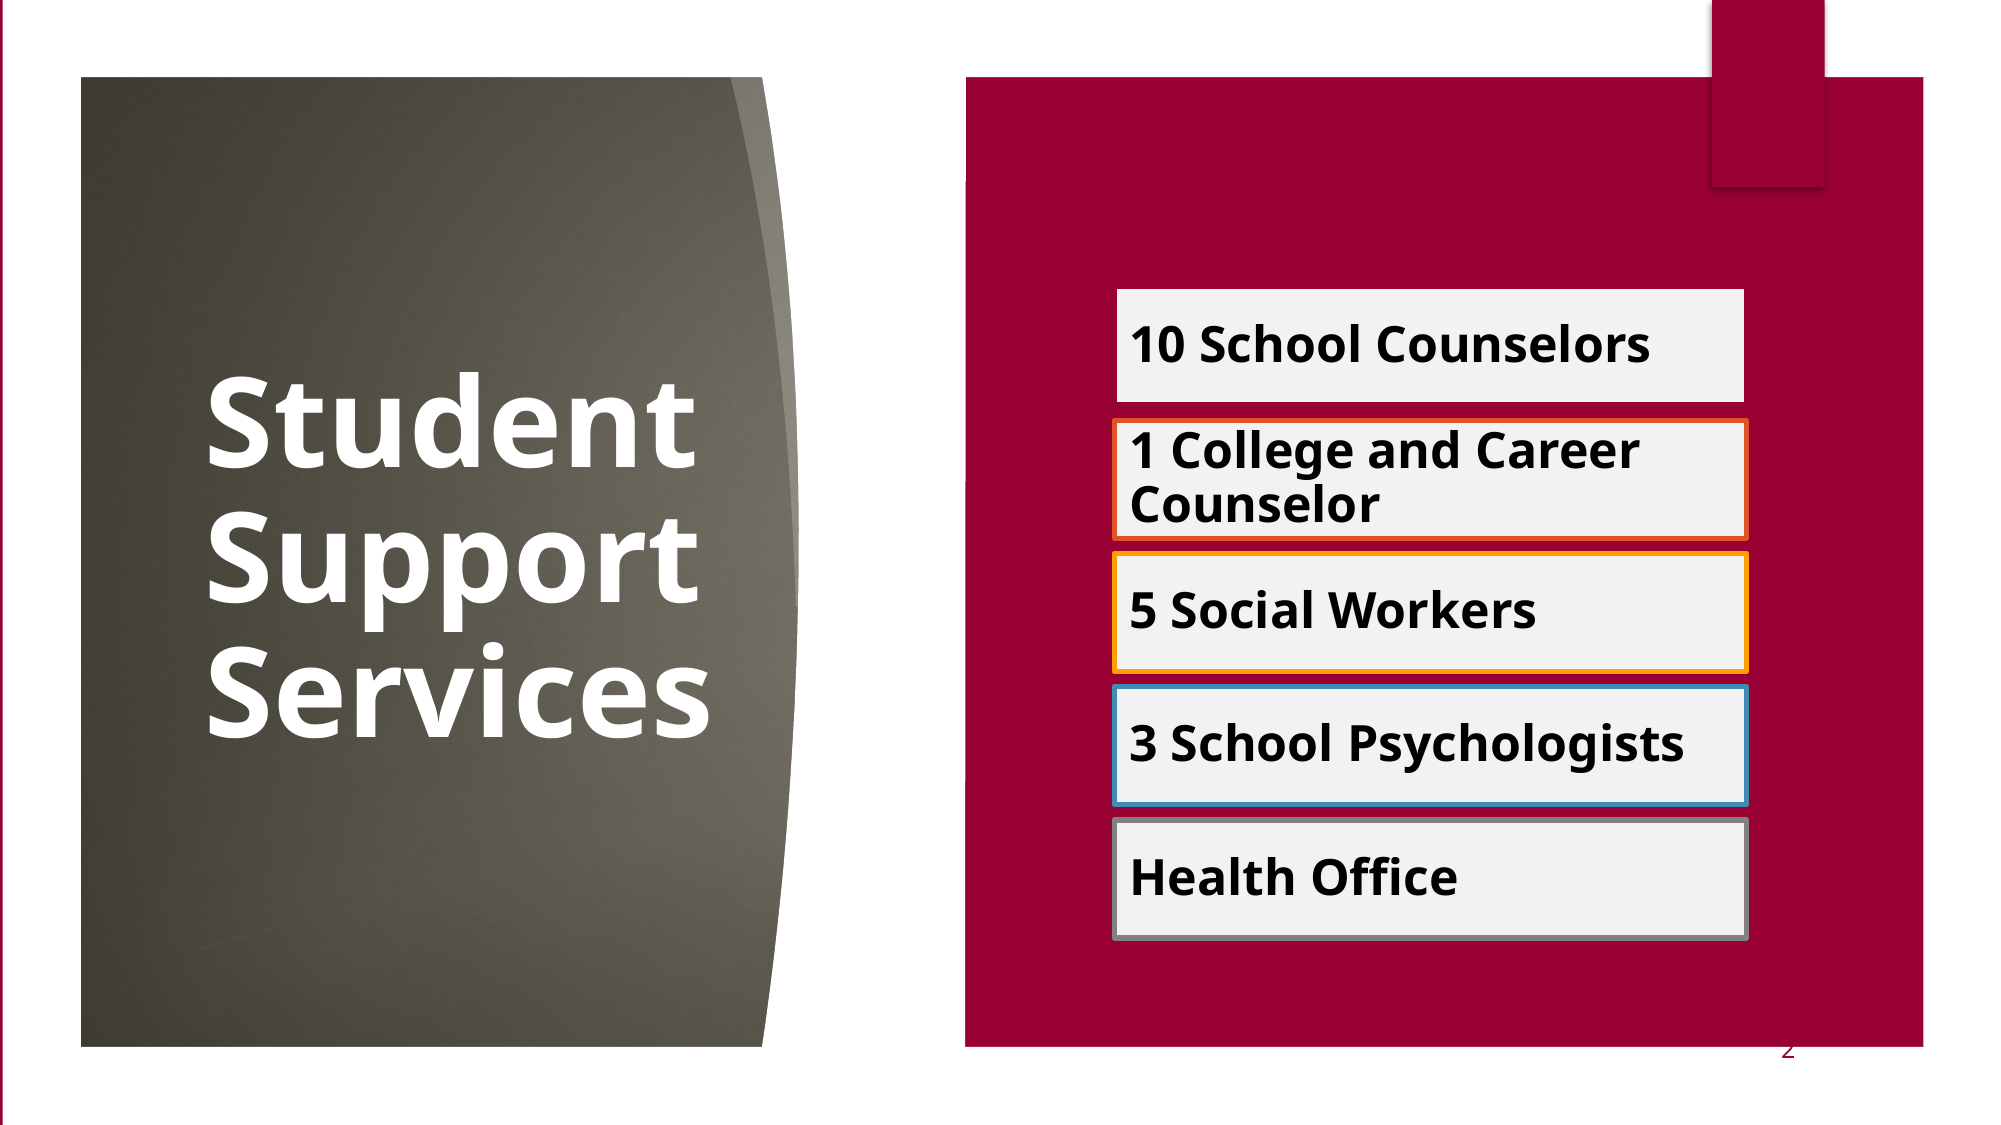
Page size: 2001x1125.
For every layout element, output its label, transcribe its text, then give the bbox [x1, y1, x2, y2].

list 10 School Counselors [1112, 284, 1749, 408]
list Health Office [1112, 817, 1749, 941]
list 1 College and Career Counselor [1112, 418, 1749, 541]
slide_number 2 [1530, 1020, 1811, 1081]
list 5 Social Workers [1112, 551, 1749, 674]
list 3 School Psychologists [1112, 684, 1749, 807]
title Student Support Services [189, 375, 754, 750]
